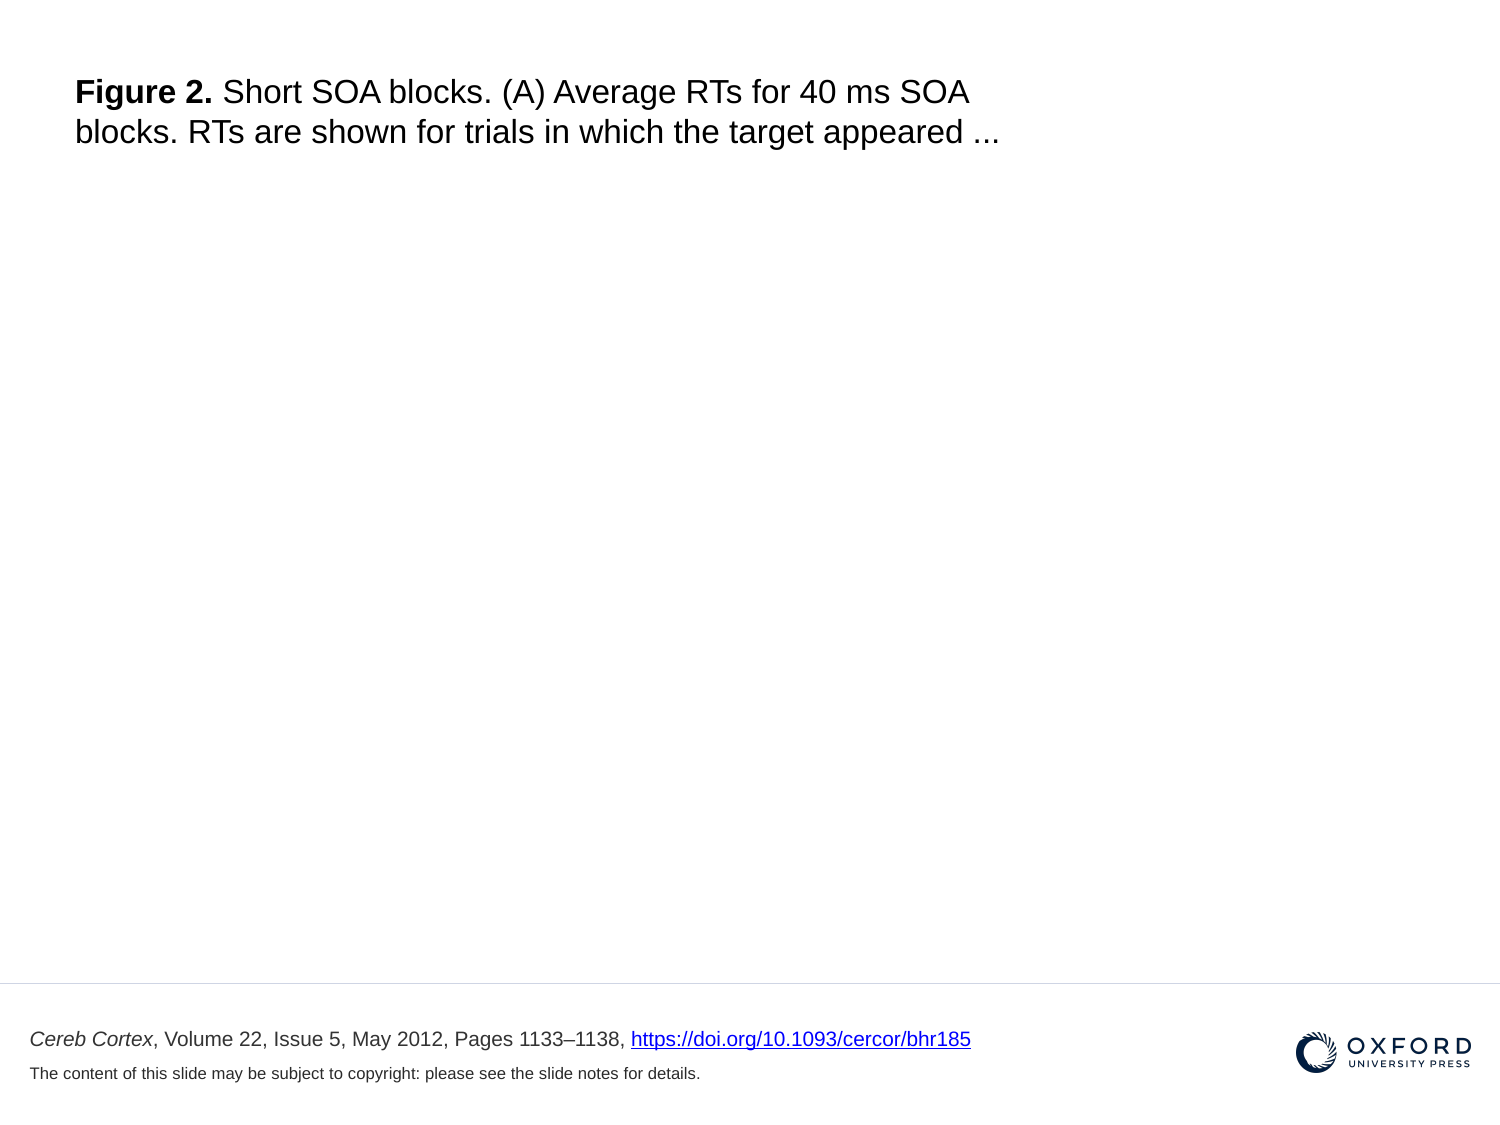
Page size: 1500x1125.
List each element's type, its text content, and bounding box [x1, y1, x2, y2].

footer Cereb Cortex, Volume 22, Issue 5, May 2012, Pages 1133–1138, https://doi.org/10.1093/cercor/bhr185 The content of this slide may be subject to copyright: please see the slide notes for details. [0, 983, 1260, 1125]
title Figure 2. Short SOA blocks. (A) Average RTs for 40 ms SOA blocks. RTs are shown for trials in which the target appeared ... [75, 69, 1078, 171]
picture [1296, 1032, 1471, 1073]
